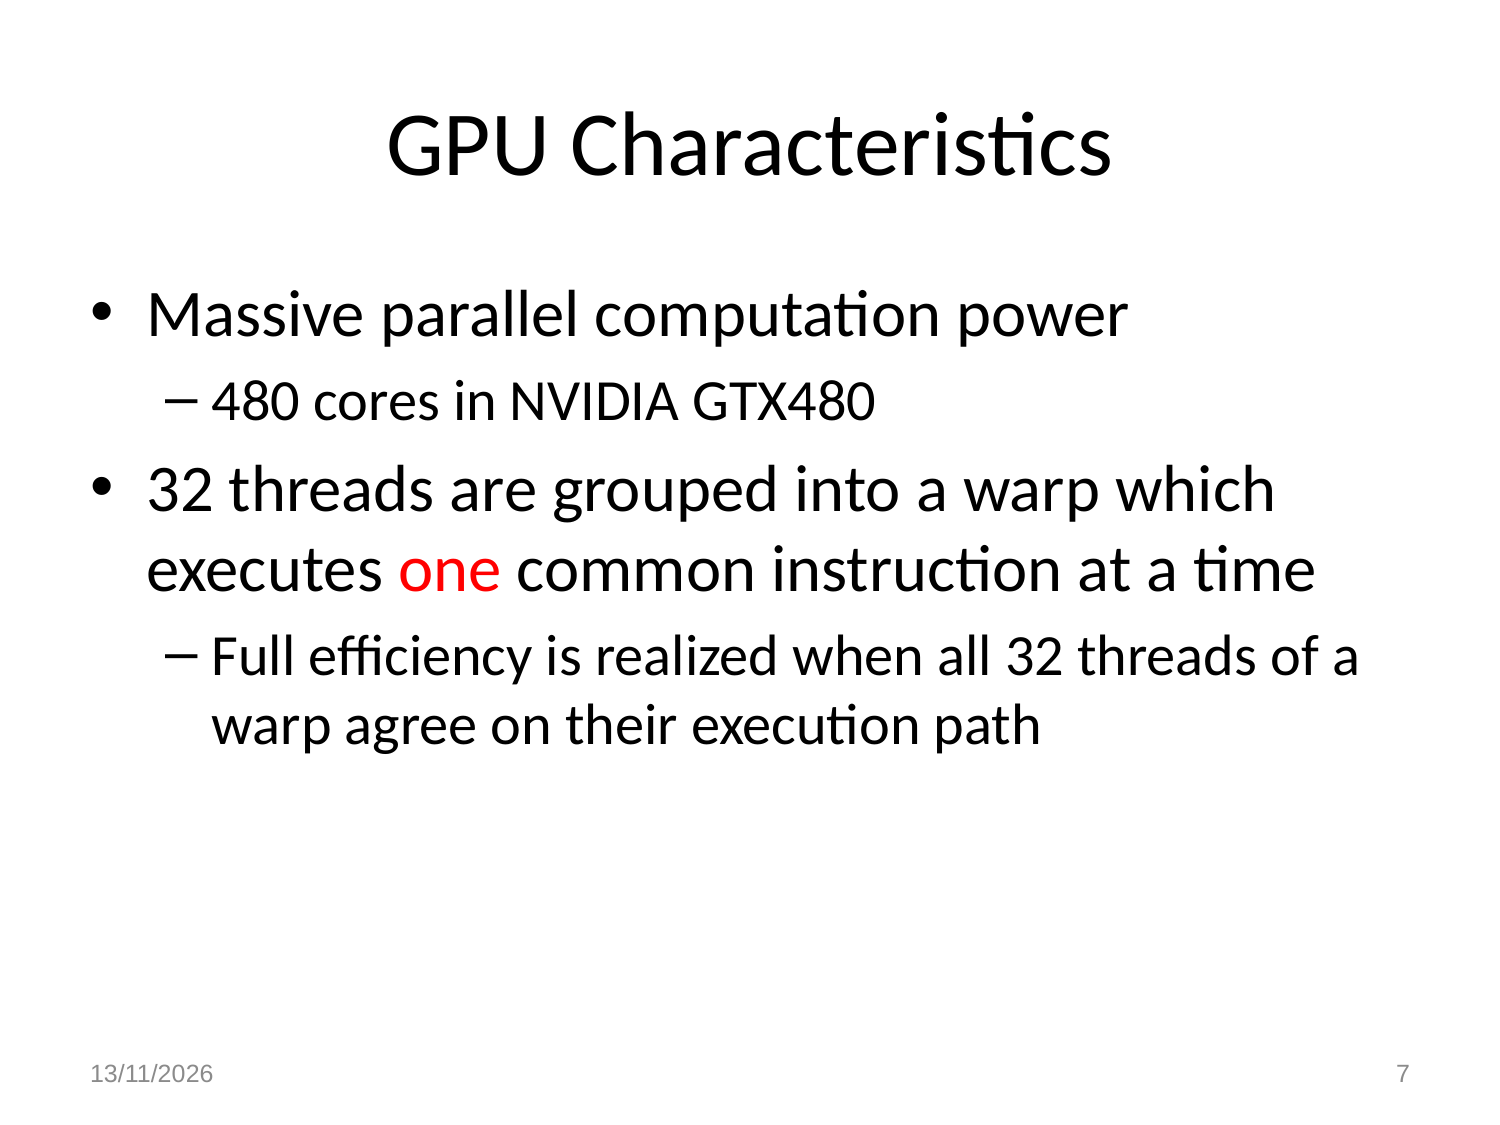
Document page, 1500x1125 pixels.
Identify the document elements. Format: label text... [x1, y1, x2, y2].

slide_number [75, 1042, 425, 1103]
list Massive parallel computation power 480 cores in NVIDIA GTX480 32 threads are grouped into a warp which executes one common instruction at a time Full efficiency is realized when all 32 threads of a warp agree on their execution path [75, 262, 1425, 1005]
slide_number 7 [1074, 1042, 1425, 1103]
title GPU Characteristics [75, 45, 1425, 233]
